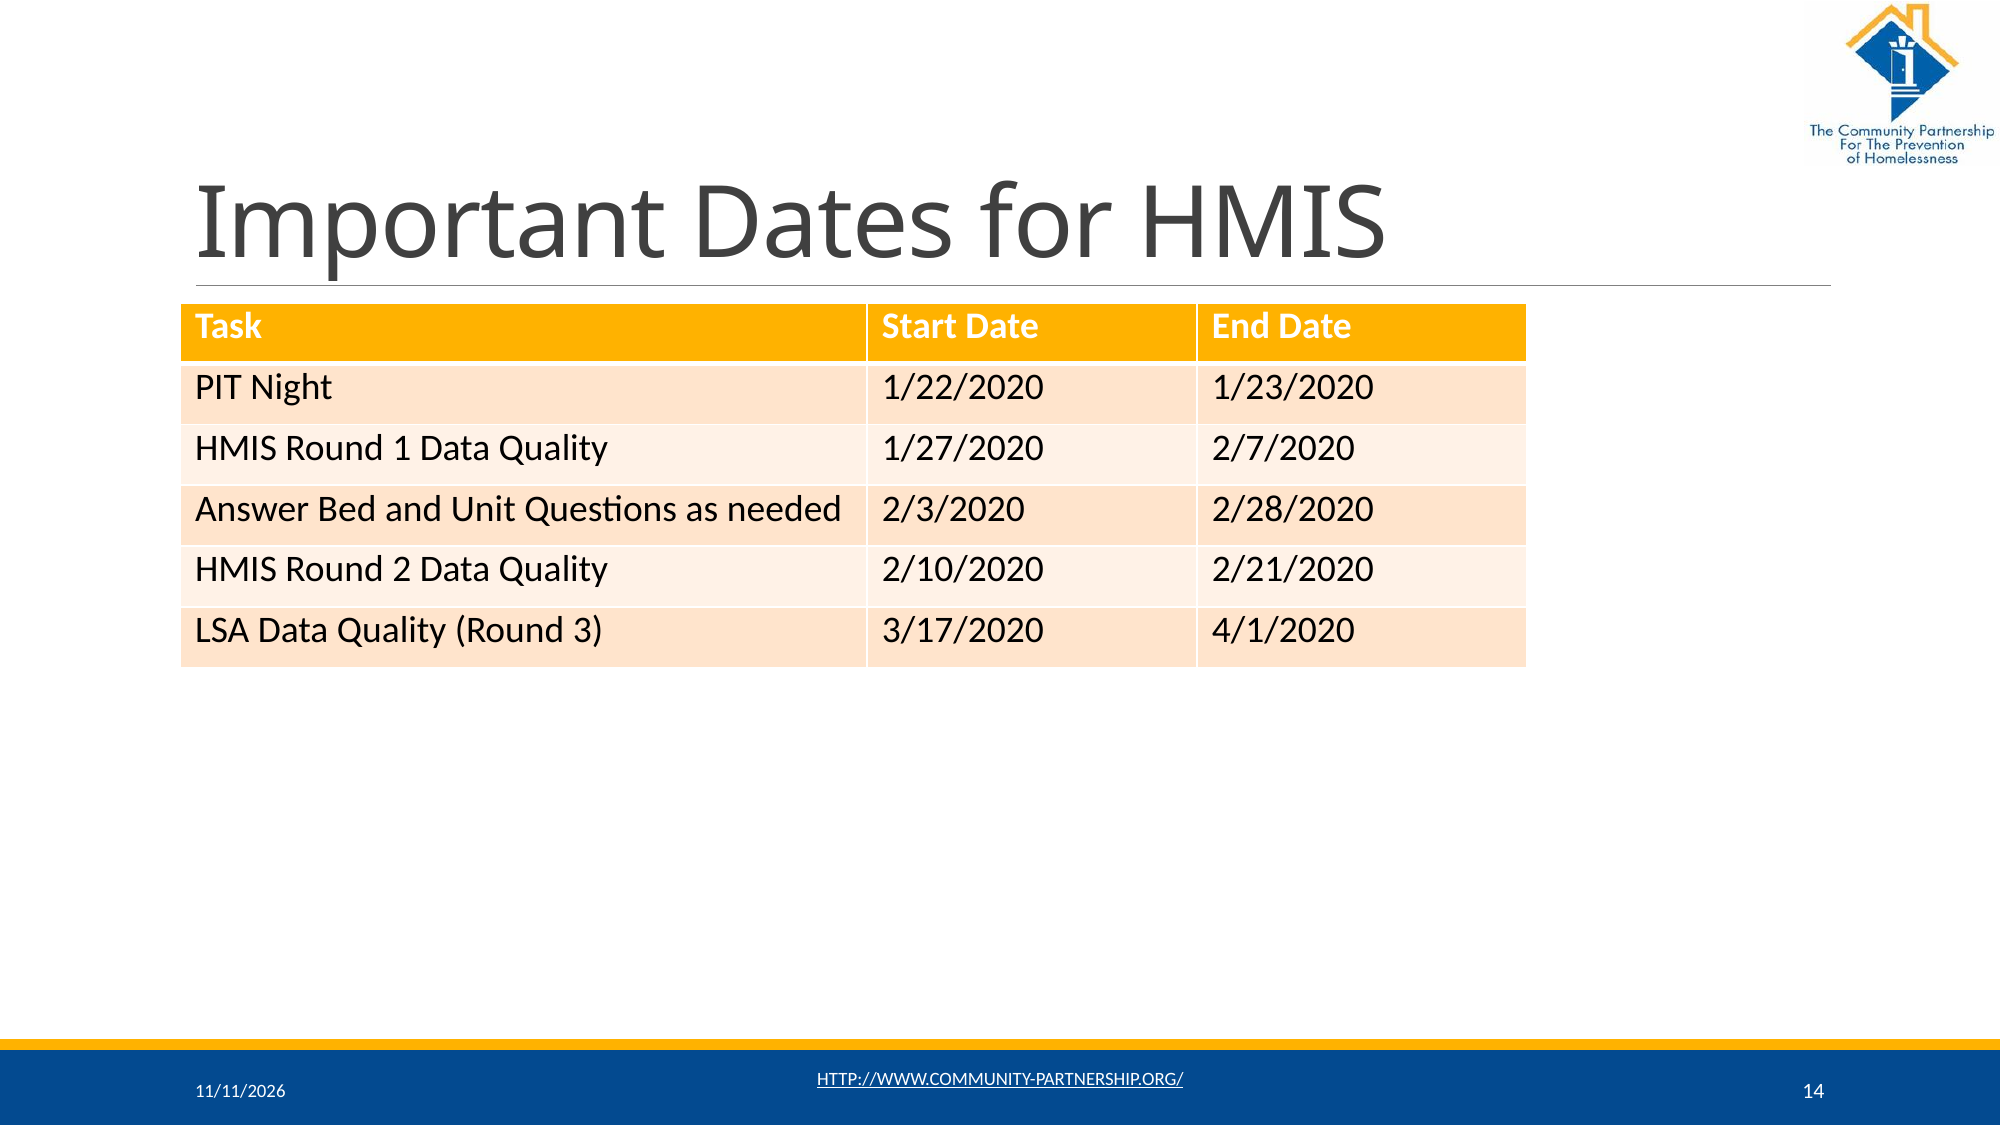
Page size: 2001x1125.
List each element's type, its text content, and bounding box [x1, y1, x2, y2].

slide_number 14 [1624, 1059, 1840, 1120]
table_cell 1/22/2020 [868, 366, 1196, 424]
table_header Task [181, 304, 866, 361]
table_cell 2/10/2020 [868, 547, 1196, 606]
table_cell PIT Night [181, 366, 866, 424]
table_cell 1/23/2020 [1198, 366, 1526, 424]
title Important Dates for HMIS [180, 47, 1830, 285]
table_cell Answer Bed and Unit Questions as needed [181, 486, 866, 545]
table_cell 2/28/2020 [1198, 486, 1526, 545]
table_header Start Date [868, 304, 1196, 361]
table_cell 3/17/2020 [868, 608, 1196, 667]
table_cell 2/21/2020 [1198, 547, 1526, 606]
table_cell 2/3/2020 [868, 486, 1196, 545]
table_cell HMIS Round 2 Data Quality [181, 547, 866, 606]
table_header End Date [1198, 304, 1526, 361]
picture [1804, 1, 2000, 166]
table_cell 4/1/2020 [1198, 608, 1526, 667]
table_cell LSA Data Quality (Round 3) [181, 608, 866, 667]
table_cell 2/7/2020 [1198, 425, 1526, 484]
footer http://www.community-partnership.org/ [604, 1059, 1396, 1120]
table_cell 1/27/2020 [868, 425, 1196, 484]
table_cell HMIS Round 1 Data Quality [181, 425, 866, 484]
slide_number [180, 1059, 586, 1120]
